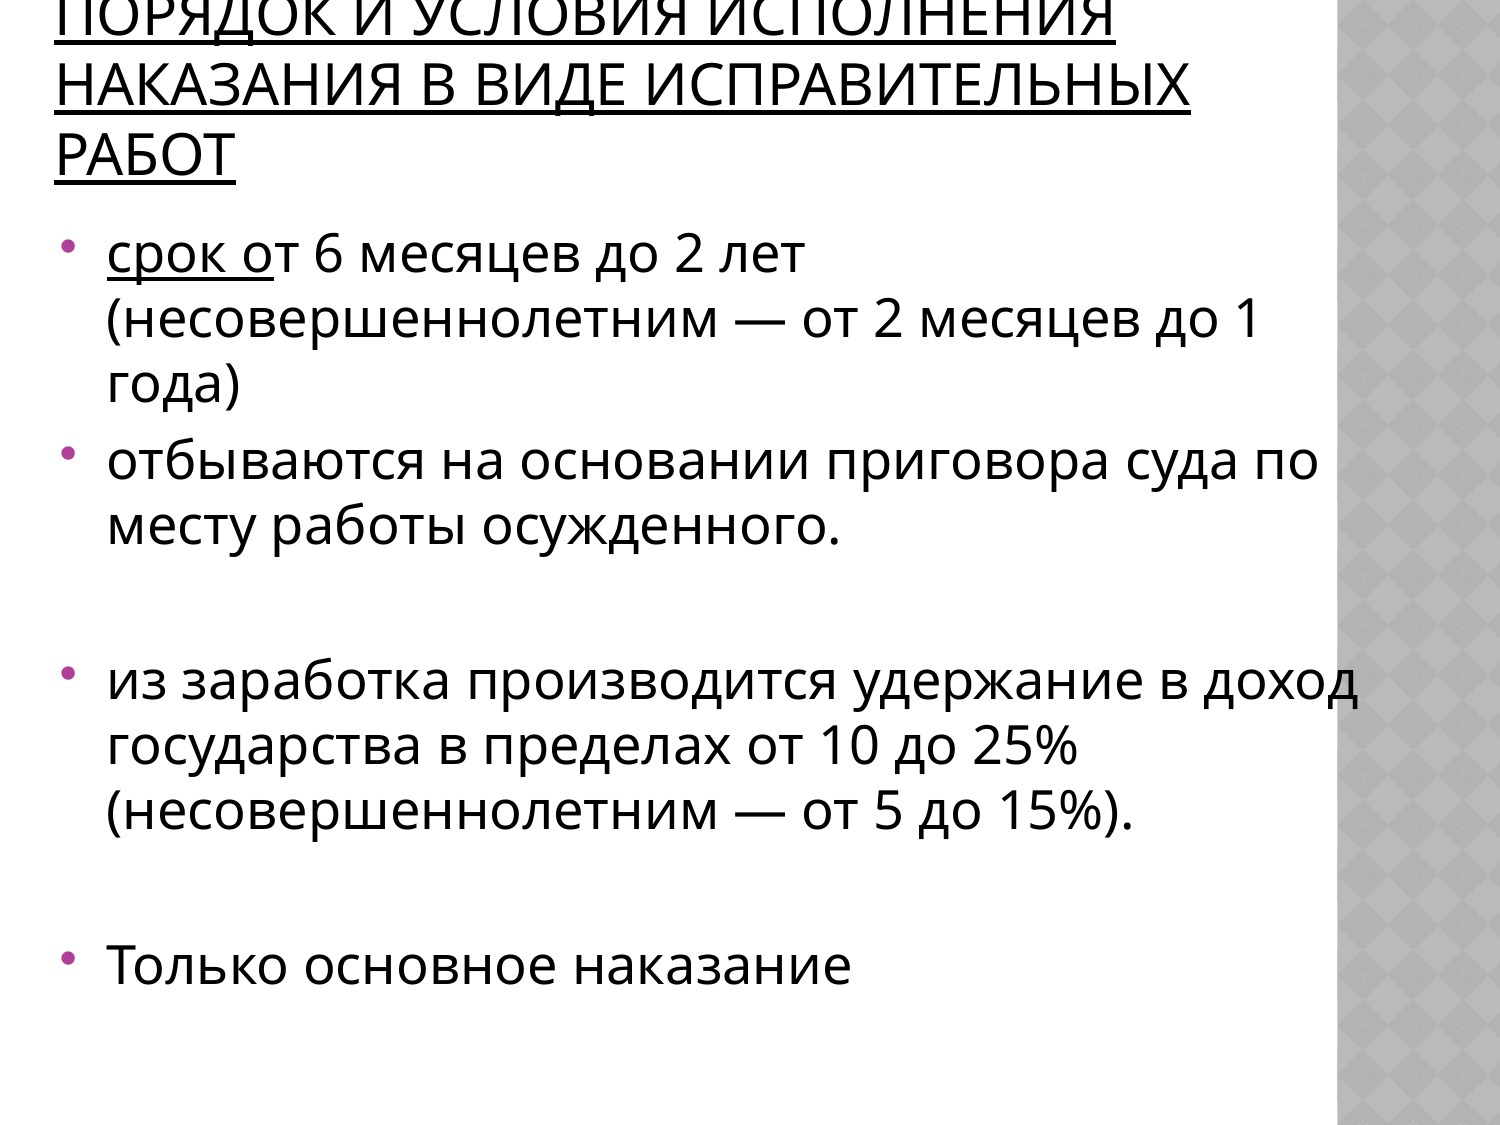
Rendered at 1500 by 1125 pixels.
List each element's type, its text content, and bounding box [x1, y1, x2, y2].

title Порядок и условия исполнения наказания в виде исправительных работ [46, 35, 1360, 188]
list срок от 6 месяцев до 2 лет (несовершеннолетним — от 2 месяцев до 1 года) отбываются на основании приговора суда по месту работы осужденного. из заработка производится удержание в доход государства в пределах от 10 до 25% (несовершеннолетним — от 5 до 15%). Только основное наказание [46, 210, 1377, 1125]
